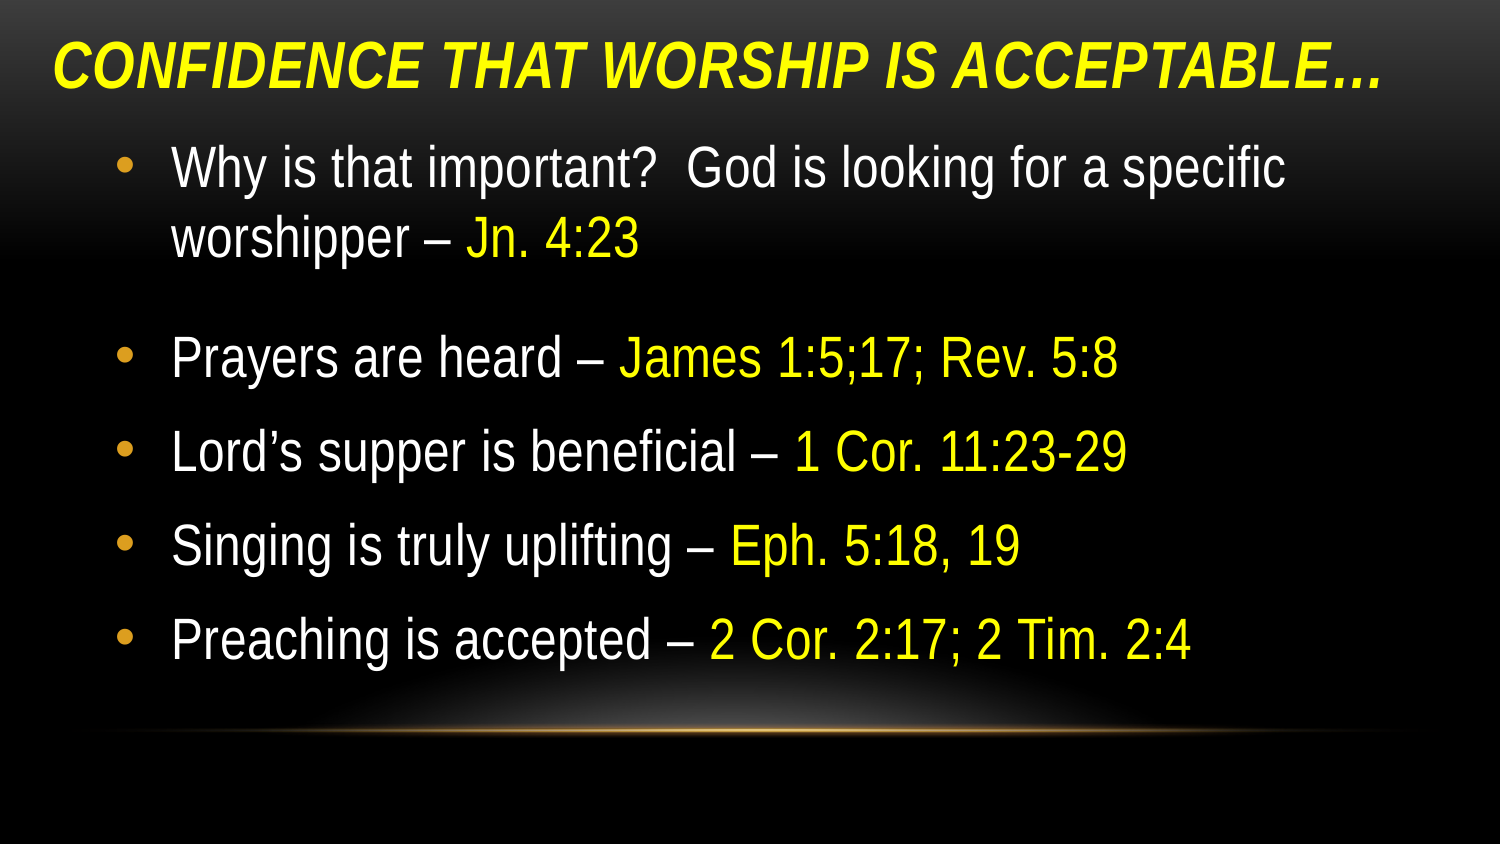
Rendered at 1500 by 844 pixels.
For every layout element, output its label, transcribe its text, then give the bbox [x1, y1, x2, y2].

title confidence that worship is acceptable… [37, 0, 1488, 110]
picture [0, 0, 1500, 844]
list Why is that important? God is looking for a specific worshipper – Jn. 4:23 Prayers are heard – James 1:5;17; Rev. 5:8 Lord’s supper is beneficial – 1 Cor. 11:23-29 Singing is truly uplifting – Eph. 5:18, 19 Preaching is accepted – 2 Cor. 2:17; 2 Tim. 2:4 [99, 121, 1438, 722]
